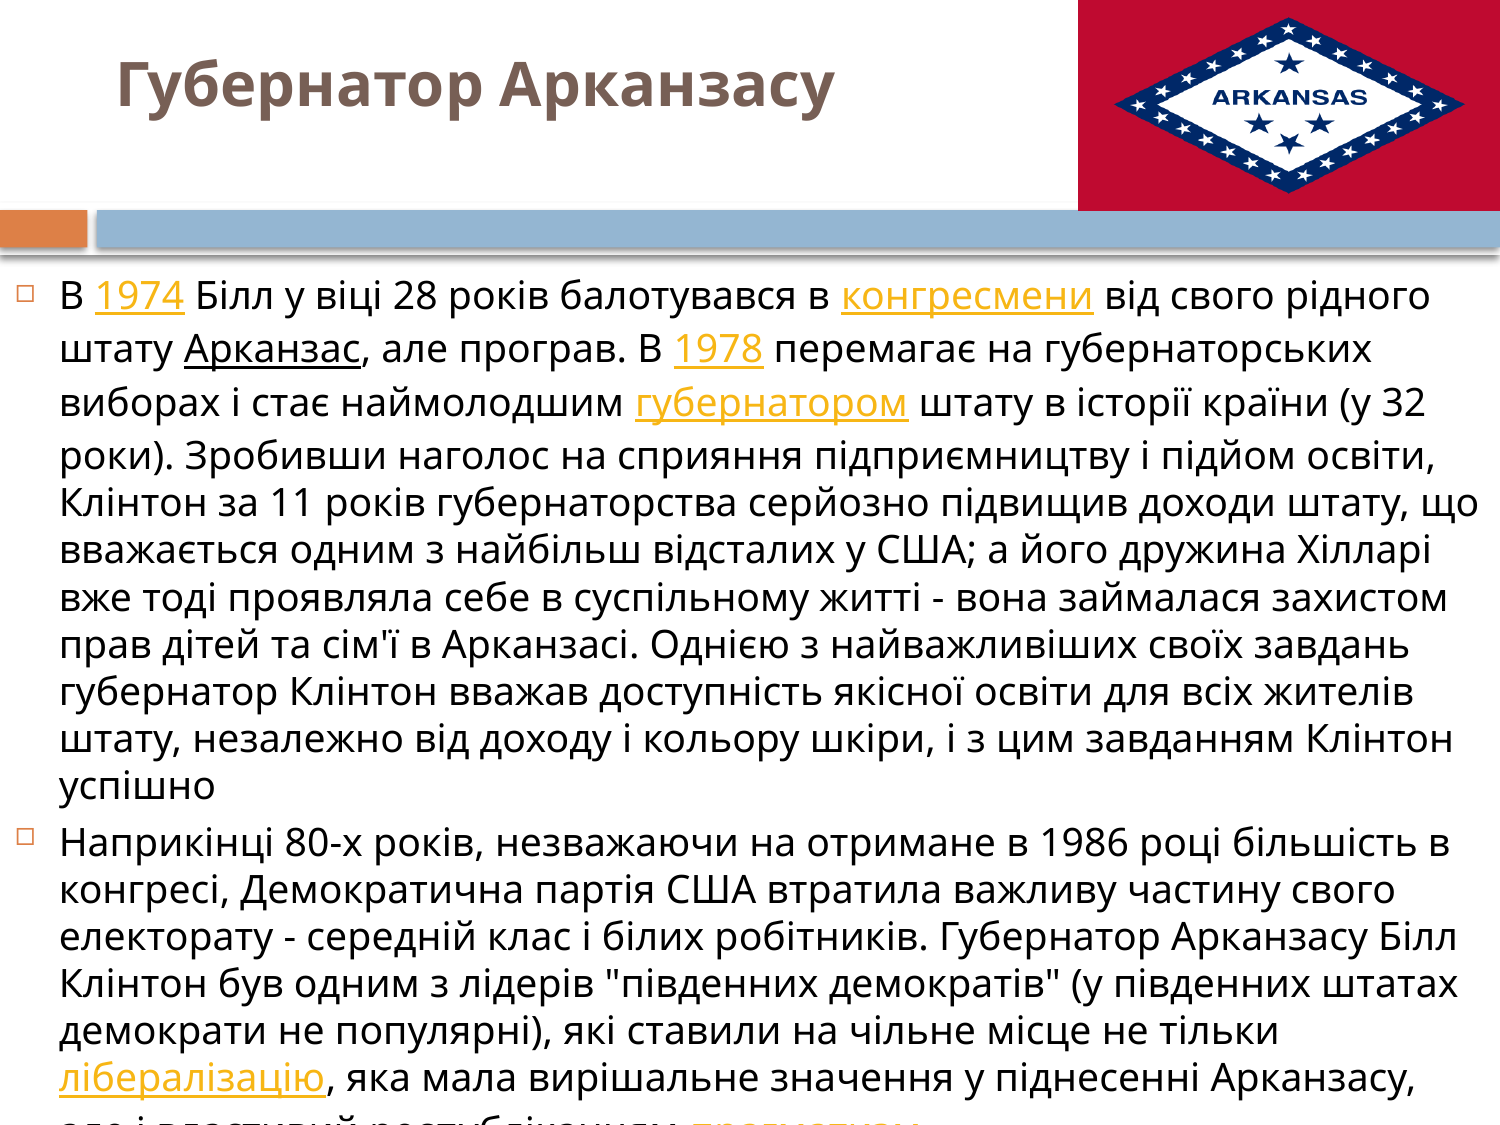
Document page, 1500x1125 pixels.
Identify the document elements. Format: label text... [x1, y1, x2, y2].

list В 1974 Білл у віці 28 років балотувався в конгресмени від свого рідного штату Арканзас, але програв. В 1978 перемагає на губернаторських виборах і стає наймолодшим губернатором штату в історії країни (у 32 роки). Зробивши наголос на сприяння підприємництву і підйом освіти, Клінтон за 11 років губернаторства серйозно підвищив доходи штату, що вважається одним з найбільш відсталих у США; а його дружина Хілларі вже тоді проявляла себе в суспільному житті - вона займалася захистом прав дітей та сім'ї в Арканзасі. Однією з найважливіших своїх завдань губернатор Клінтон вважав доступність якісної освіти для всіх жителів штату, незалежно від доходу і кольору шкіри, і з цим завданням Клінтон успішно Наприкінці 80-х років, незважаючи на отримане в 1986 році більшість в конгресі, Демократична партія США втратила важливу частину свого електорату - середній клас і білих робітників. Губернатор Арканзасу Білл Клінтон був одним з лідерів "південних демократів" (у південних штатах демократи не популярні), які ставили на чільне місце не тільки лібералізацію, яка мала вирішальне значення у піднесенні Арканзасу, але і властивий республіканцям прагматизм. [0, 262, 1500, 1125]
title Губернатор Арканзасу [100, 37, 1071, 200]
picture [1077, 0, 1500, 212]
